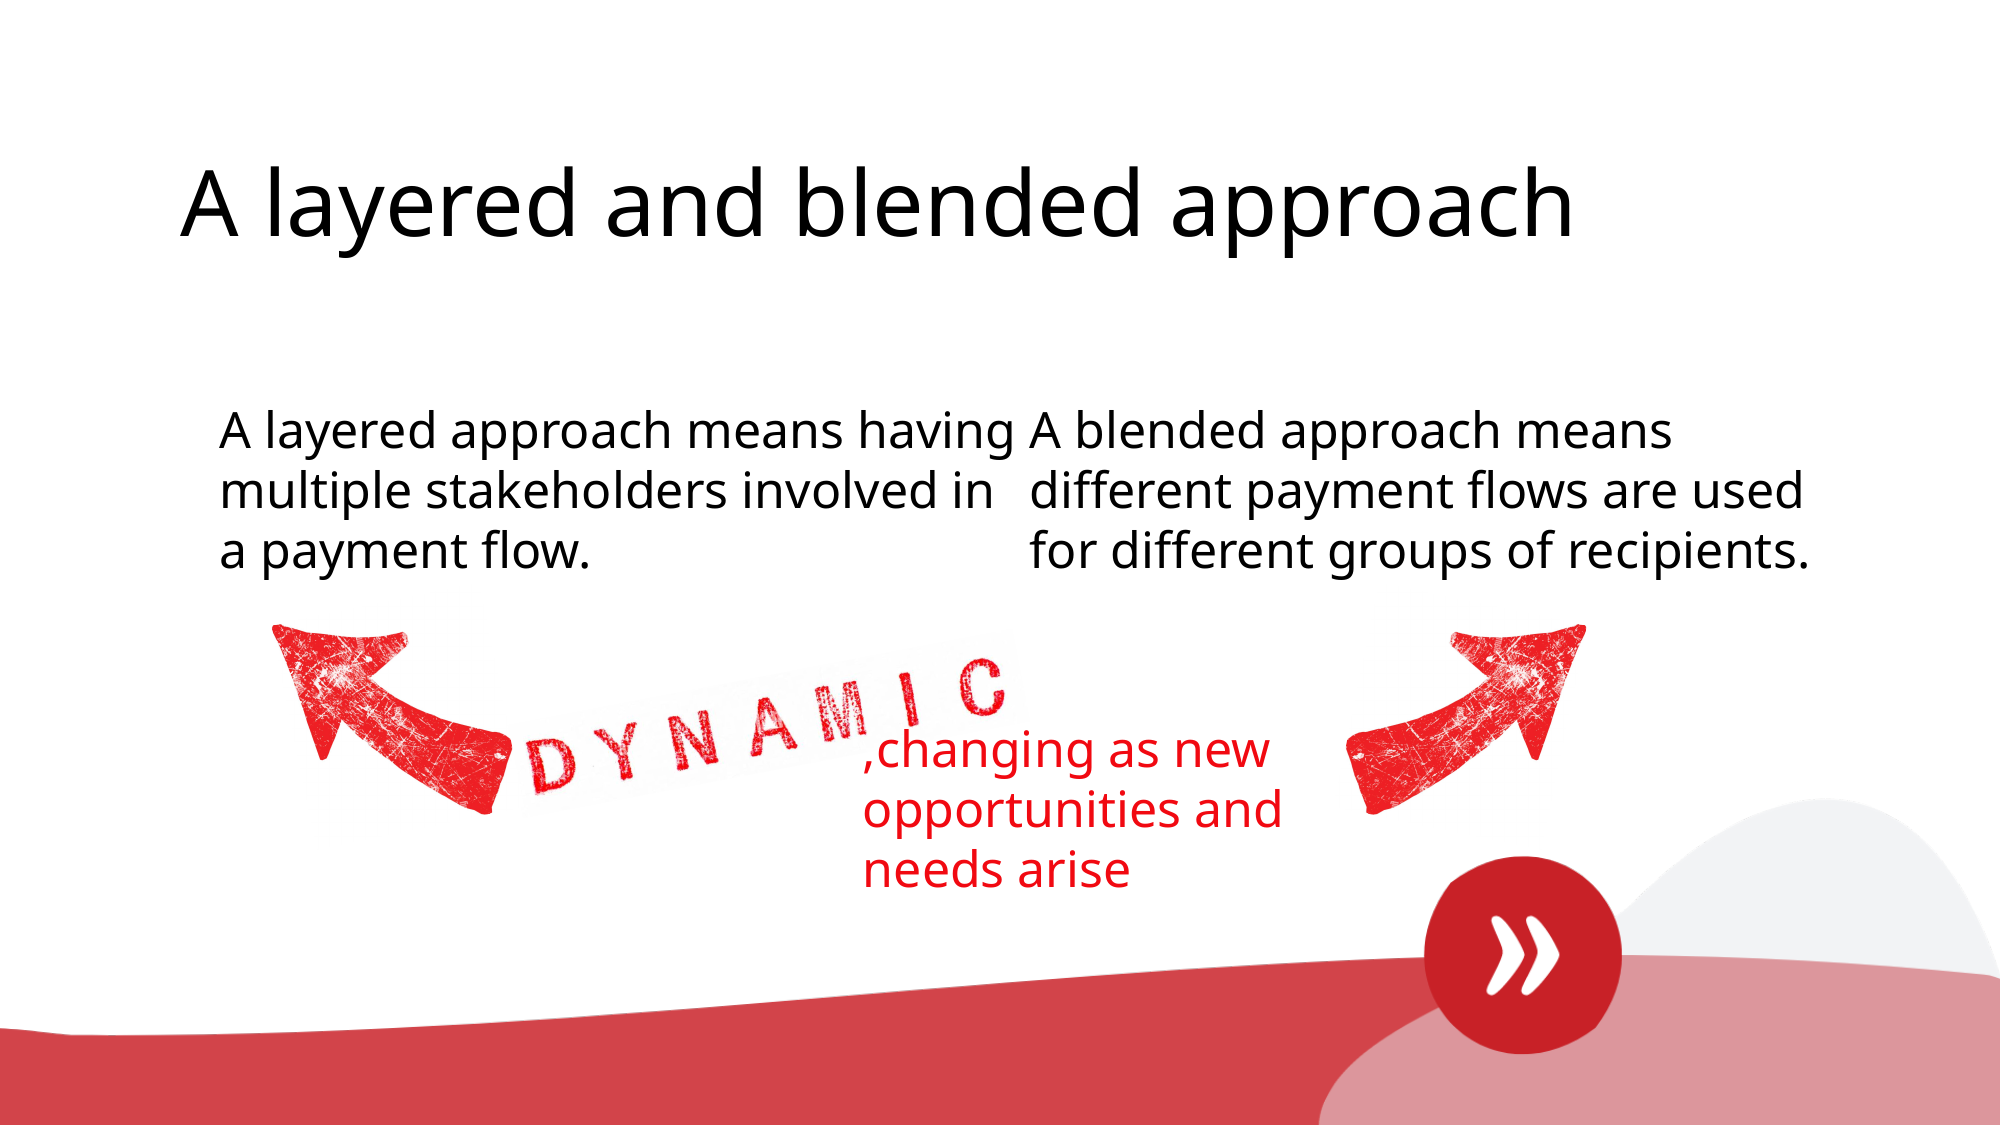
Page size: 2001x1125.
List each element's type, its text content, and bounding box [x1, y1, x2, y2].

text_box ,changing as new opportunities and needs arise [847, 710, 1424, 906]
picture [0, 0, 2000, 1125]
text_box A layered and blended approach [166, 149, 1666, 286]
text_box A layered approach means having multiple stakeholders involved in a payment flow. A blended approach means different payment flows are used for different groups of recipients. [204, 391, 1855, 636]
